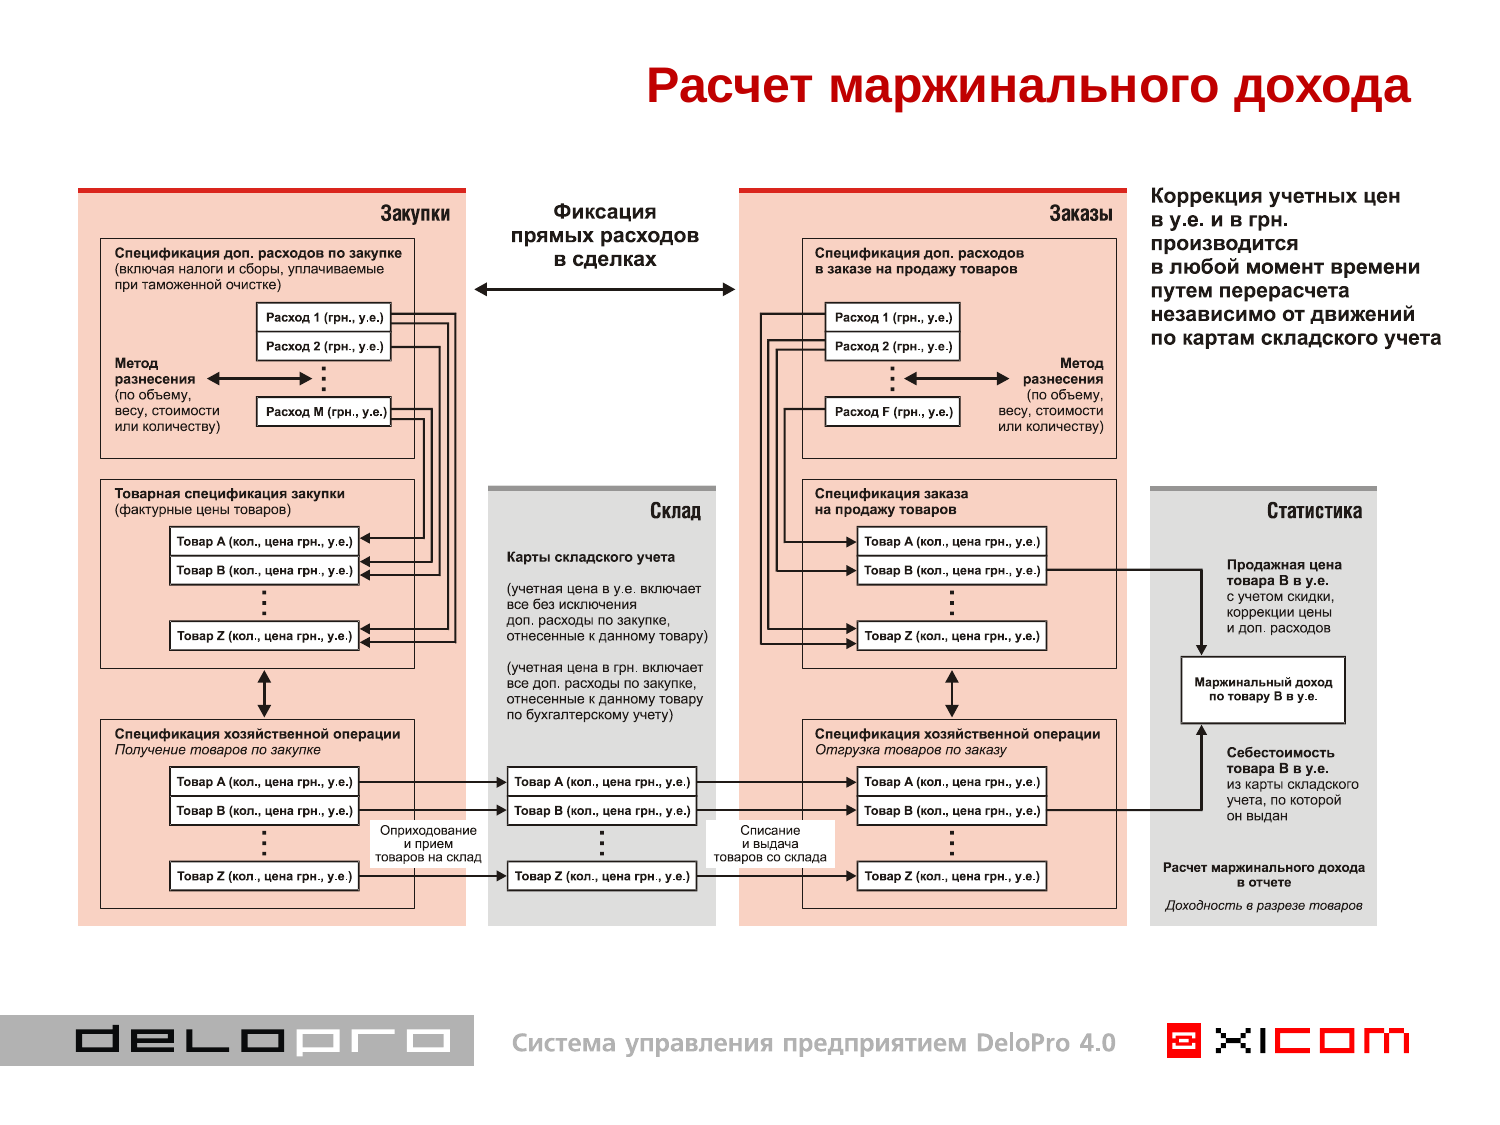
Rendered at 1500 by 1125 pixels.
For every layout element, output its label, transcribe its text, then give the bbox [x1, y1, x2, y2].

title Расчет маржинального дохода [82, 35, 1441, 129]
picture [77, 187, 1442, 926]
